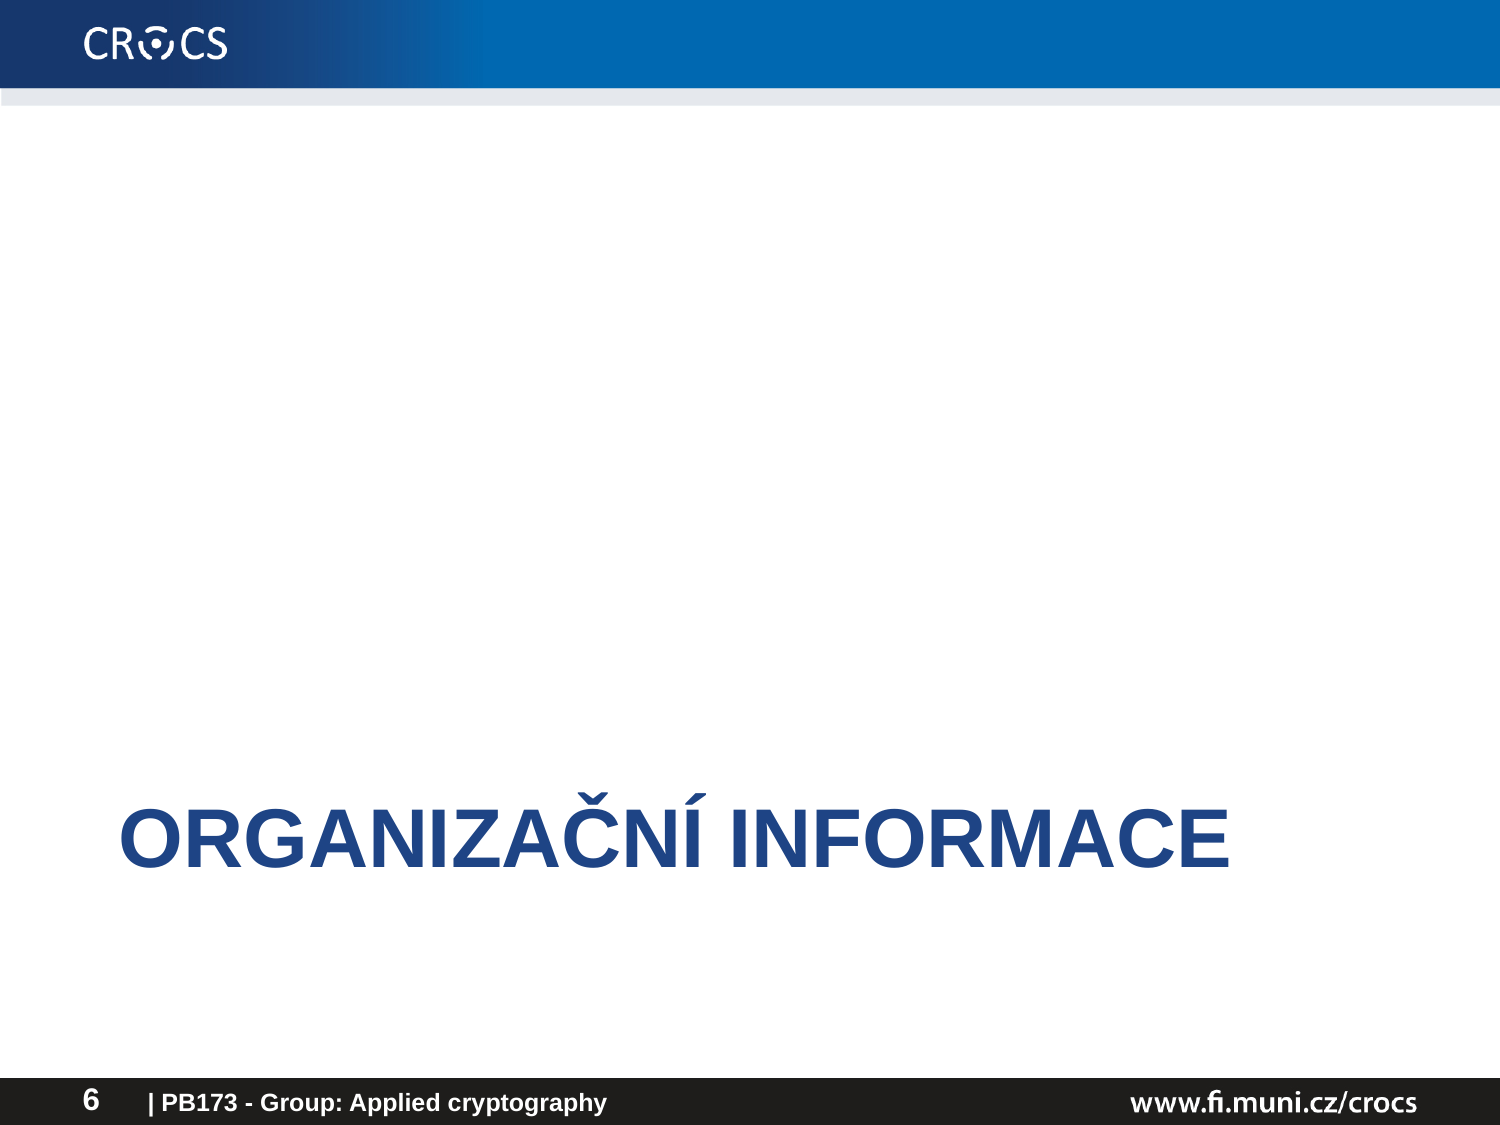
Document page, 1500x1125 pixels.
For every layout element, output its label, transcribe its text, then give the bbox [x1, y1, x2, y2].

picture [0, 0, 1500, 1125]
title Organizační informace [118, 722, 1394, 947]
slide_number 6 [82, 1078, 147, 1125]
footer | PB173 - Group: Applied cryptography [147, 1078, 623, 1125]
